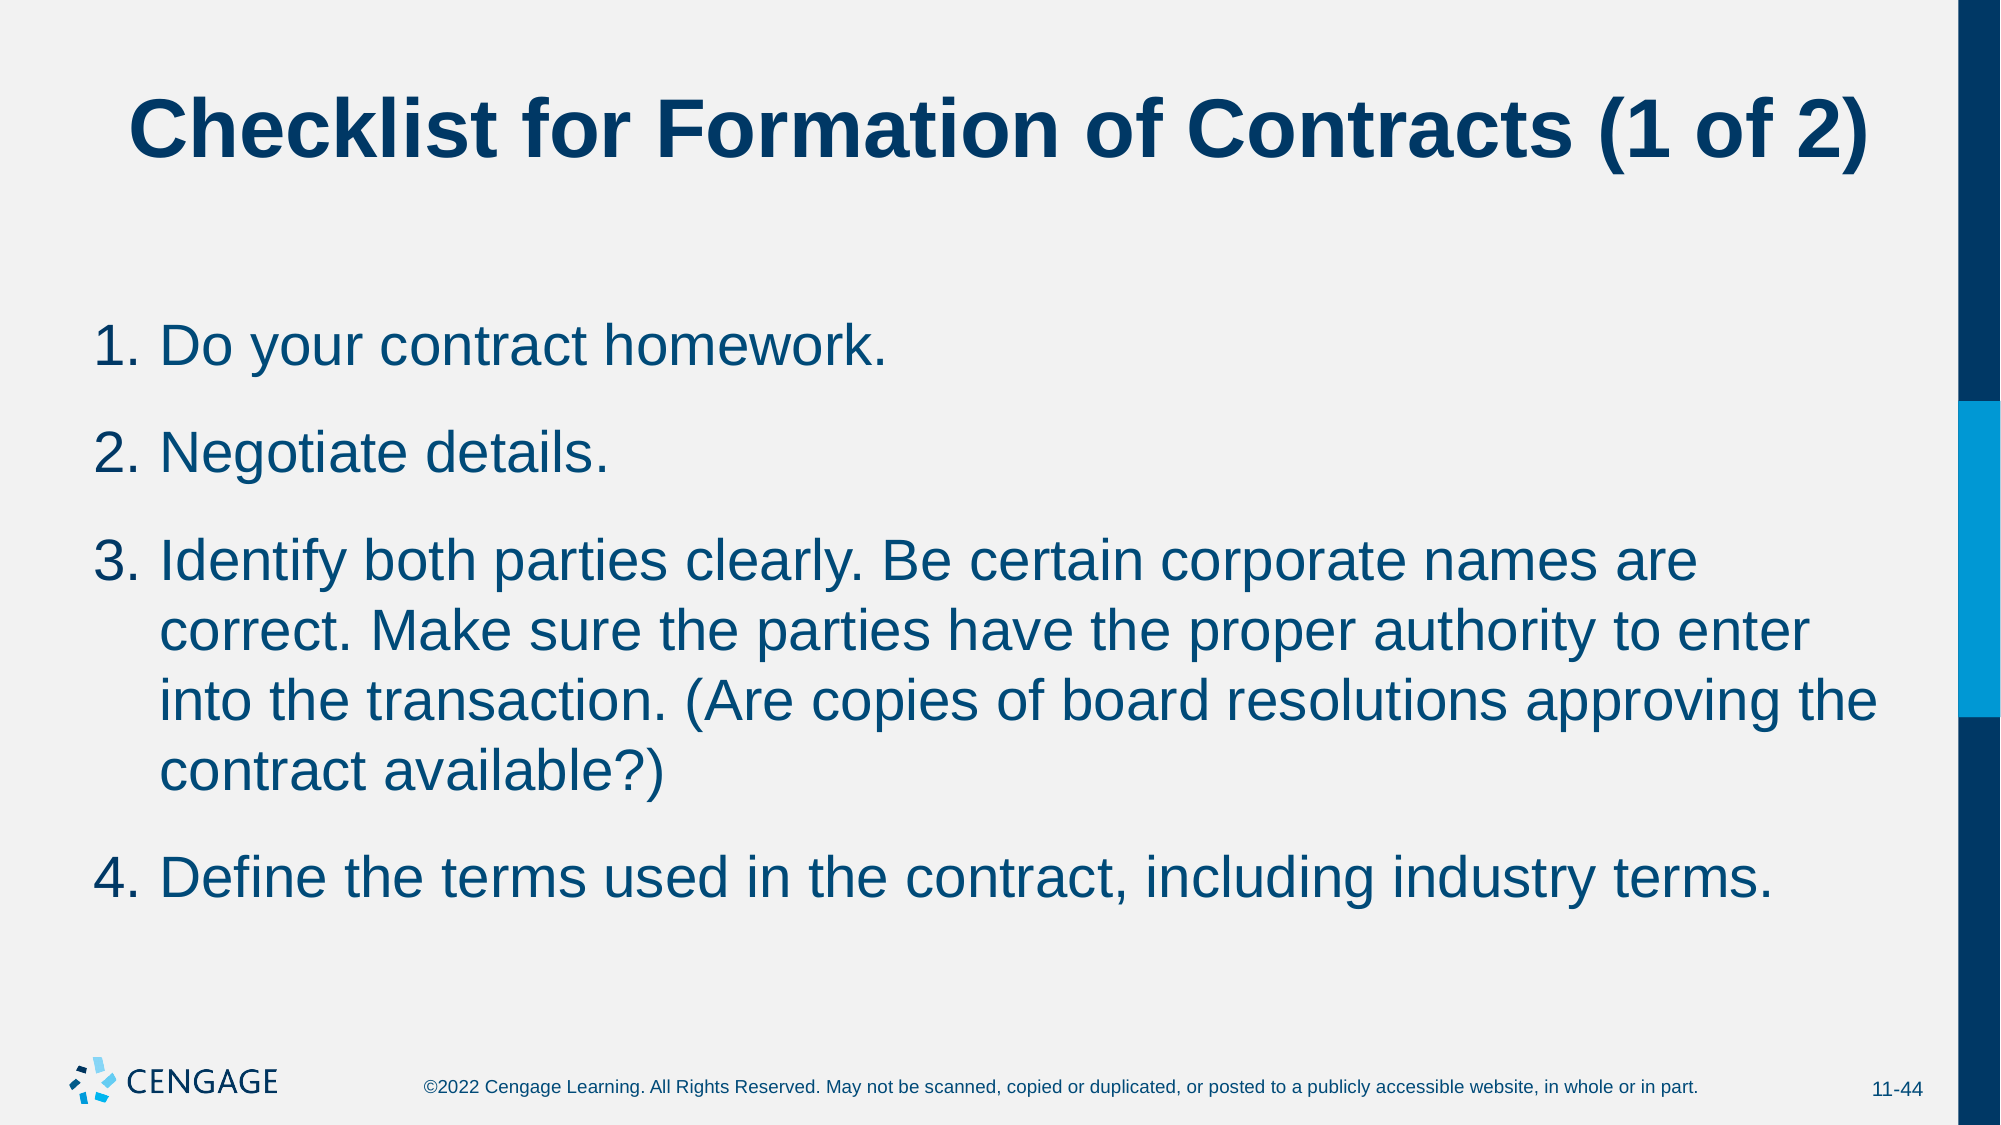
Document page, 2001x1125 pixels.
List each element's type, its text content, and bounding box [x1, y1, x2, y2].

list Do your contract homework. Negotiate details. Identify both parties clearly. Be certain corporate names are correct. Make sure the parties have the proper authority to enter into the transaction. (Are copies of board resolutions approving the contract available?) Define the terms used in the contract, including industry terms. [78, 299, 1923, 1014]
picture [69, 1057, 277, 1104]
title Checklist for Formation of Contracts (1 of 2) [78, 77, 1923, 278]
